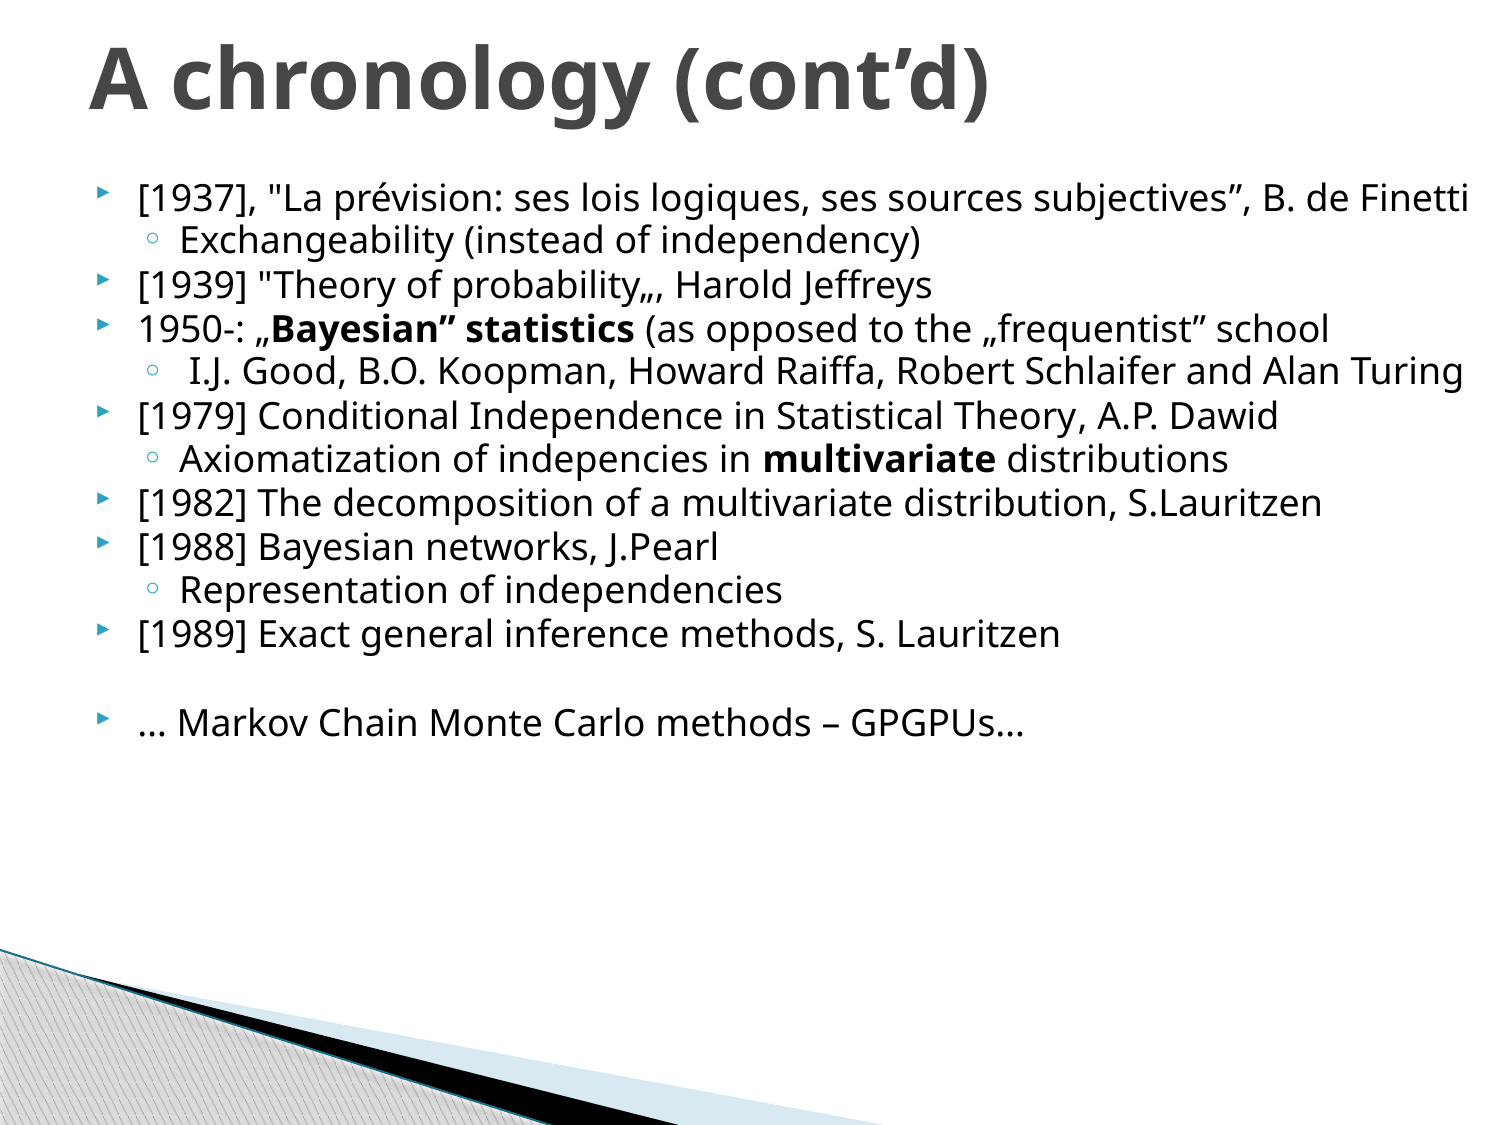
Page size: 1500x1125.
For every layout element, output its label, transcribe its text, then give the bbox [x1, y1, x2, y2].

title A chronology (cont’d) [75, 0, 1300, 150]
list [1937], "La prévision: ses lois logiques, ses sources subjectives”, B. de Finetti Exchangeability (instead of independency) [1939] "Theory of probability„, Harold Jeffreys 1950-: „Bayesian” statistics (as opposed to the „frequentist” school I.J. Good, B.O. Koopman, Howard Raiffa, Robert Schlaifer and Alan Turing [1979] Conditional Independence in Statistical Theory, A.P. Dawid Axiomatization of indepencies in multivariate distributions [1982] The decomposition of a multivariate distribution, S.Lauritzen [1988] Bayesian networks, J.Pearl Representation of independencies [1989] Exact general inference methods, S. Lauritzen … Markov Chain Monte Carlo methods – GPGPUs… [62, 174, 1500, 918]
